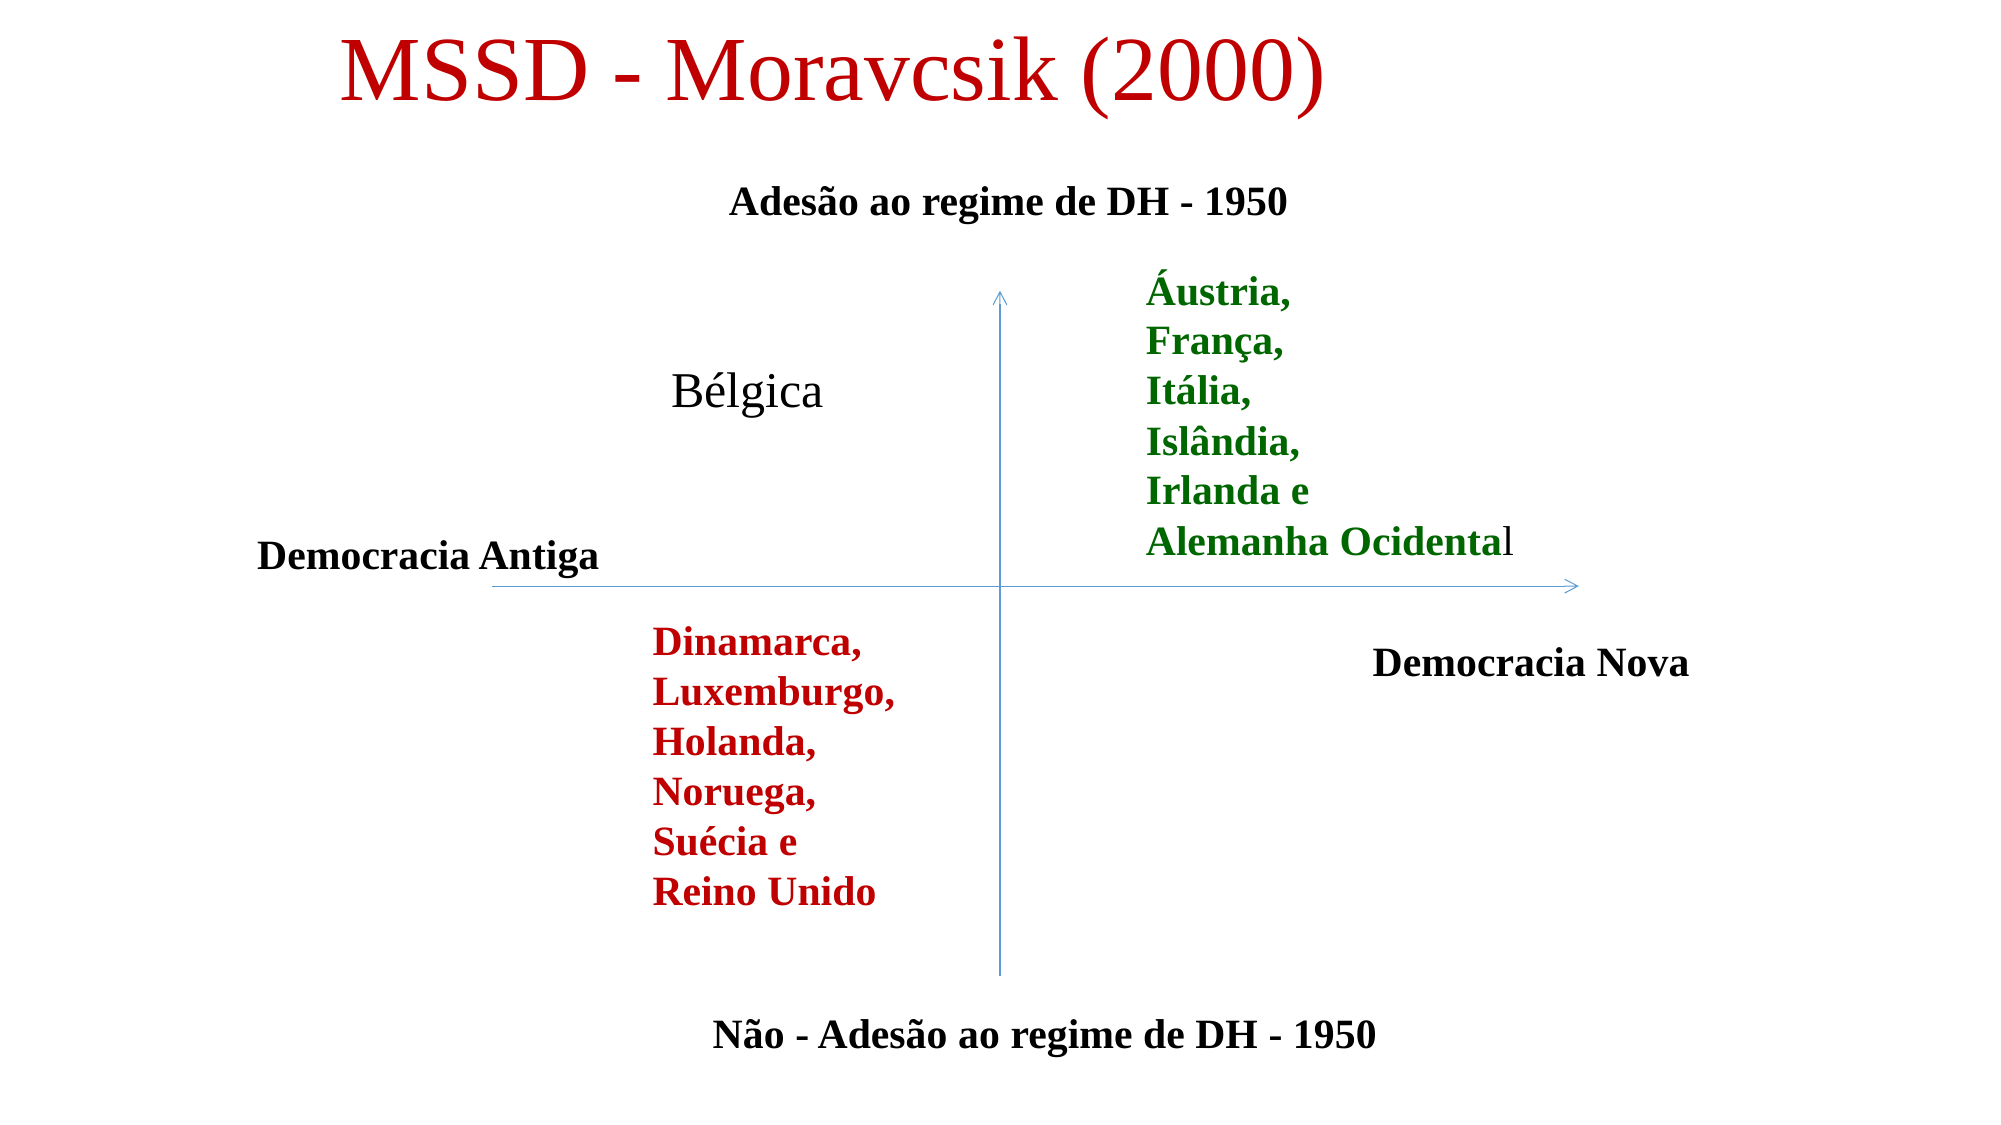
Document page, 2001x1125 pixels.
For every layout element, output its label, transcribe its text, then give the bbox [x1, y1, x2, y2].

text_box Democracia Antiga [242, 520, 615, 586]
text_box Áustria, França, Itália, Islândia, Irlanda e Alemanha Ocidental [1131, 255, 1529, 571]
text_box Democracia Nova [1357, 627, 1705, 693]
text_box Dinamarca, Luxemburgo, Holanda, Noruega, Suécia e Reino Unido [637, 606, 995, 921]
text_box Adesão ao regime de DH - 1950 [714, 166, 1304, 232]
title MSSD - Moravcsik (2000) [324, 1, 1675, 141]
text_box Não - Adesão ao regime de DH - 1950 [697, 999, 1393, 1065]
text_box Bélgica [656, 349, 840, 425]
